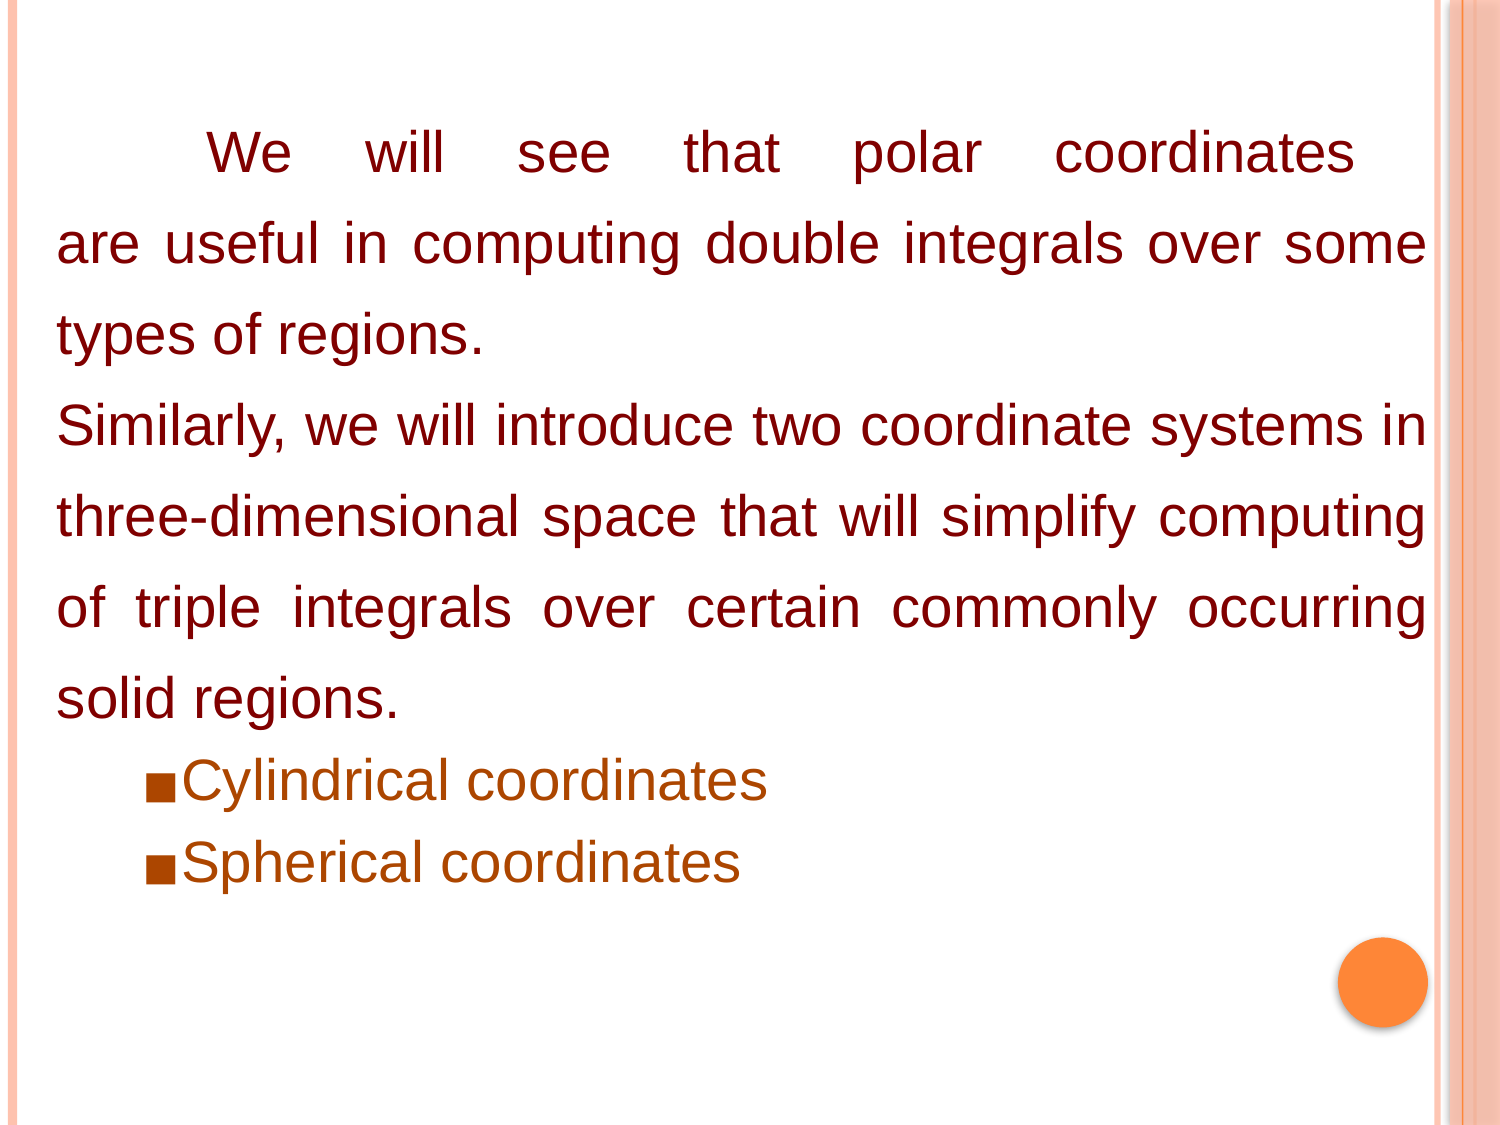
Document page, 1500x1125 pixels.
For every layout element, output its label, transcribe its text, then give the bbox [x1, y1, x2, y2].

list We will see that polar coordinates are useful in computing double integrals over some types of regions. Similarly, we will introduce two coordinate systems in three-dimensional space that will simplify computing of triple integrals over certain commonly occurring solid regions. Cylindrical coordinates Spherical coordinates [31, 86, 1445, 1046]
